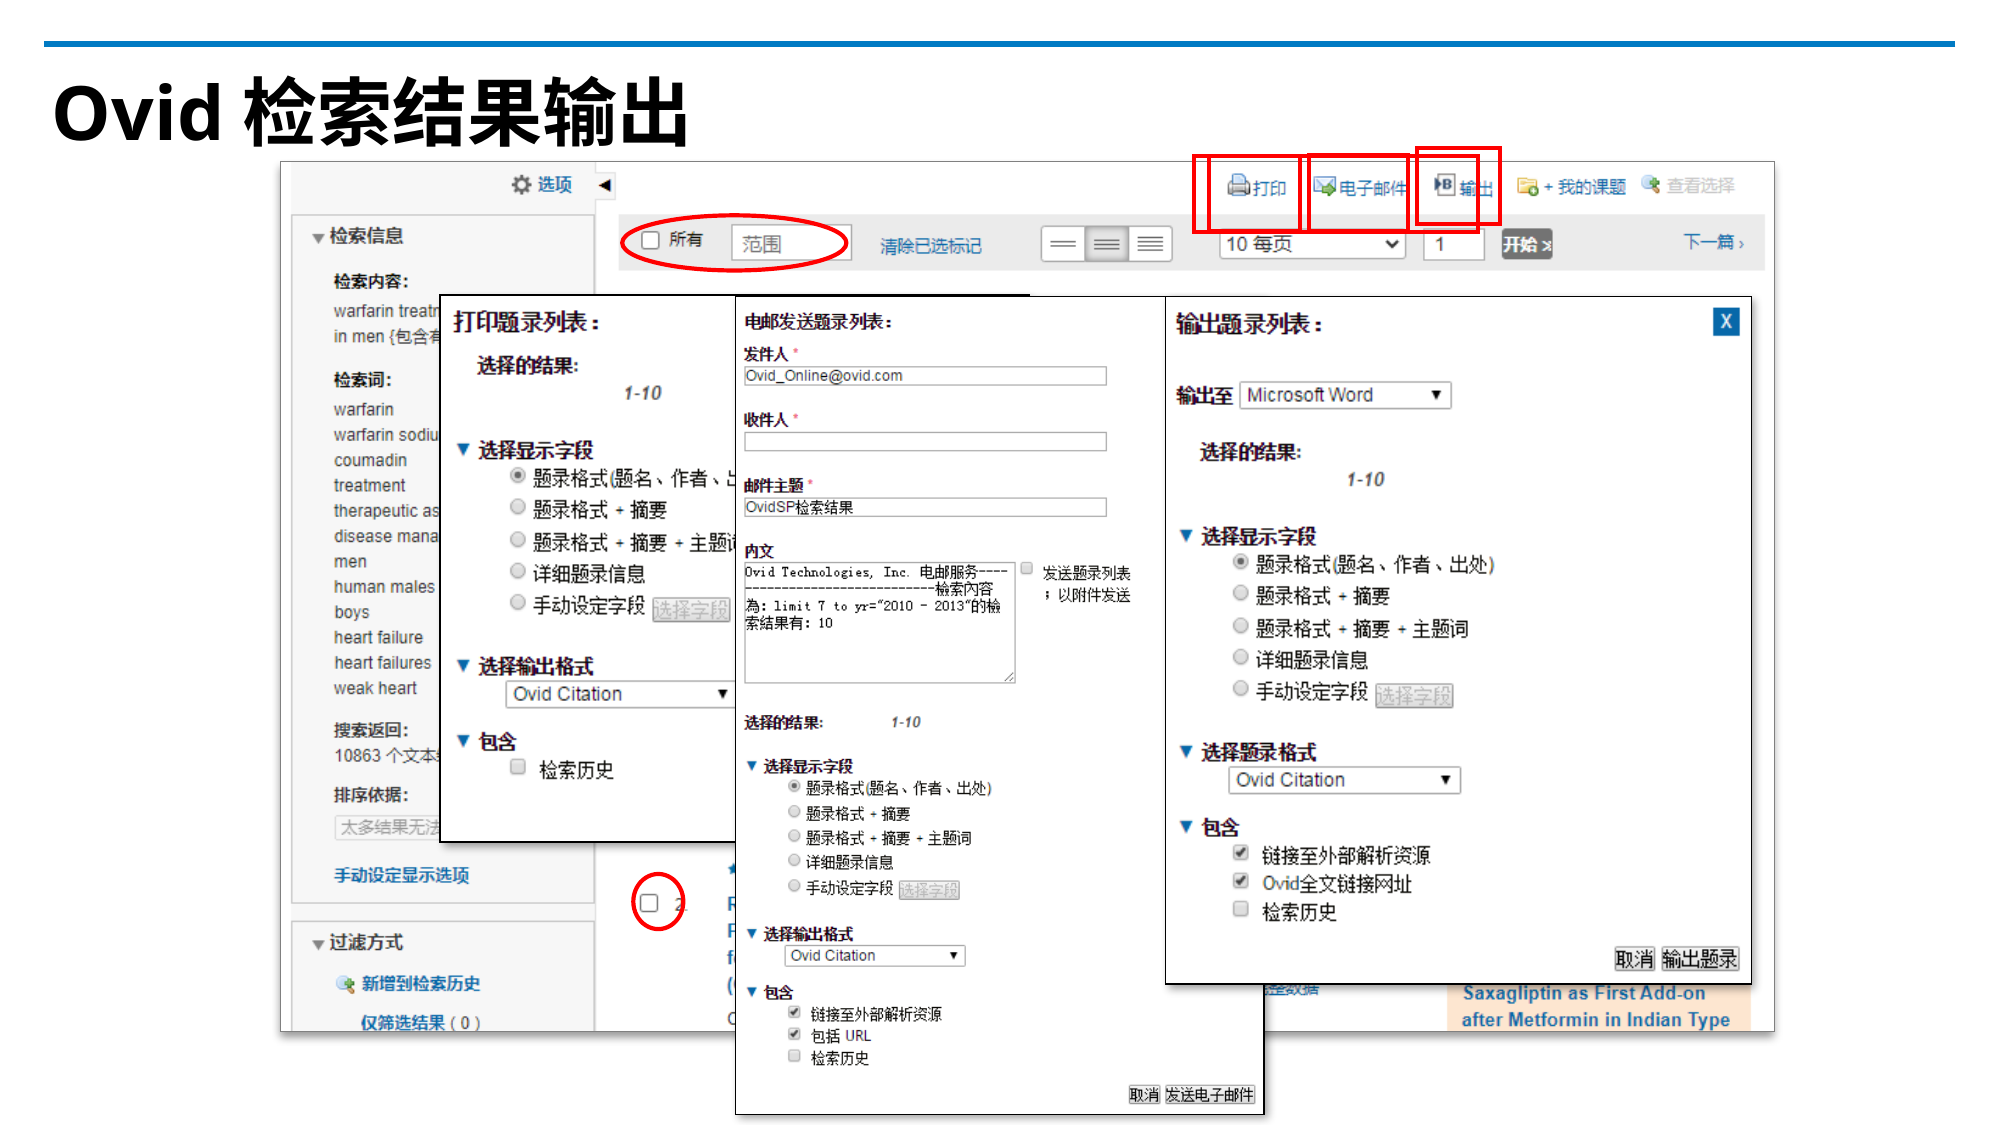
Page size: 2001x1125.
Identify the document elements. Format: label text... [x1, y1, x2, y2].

title Ovid检索结果输出 [37, 57, 1963, 191]
text_box [1417, 148, 1500, 158]
picture [280, 161, 1775, 1114]
